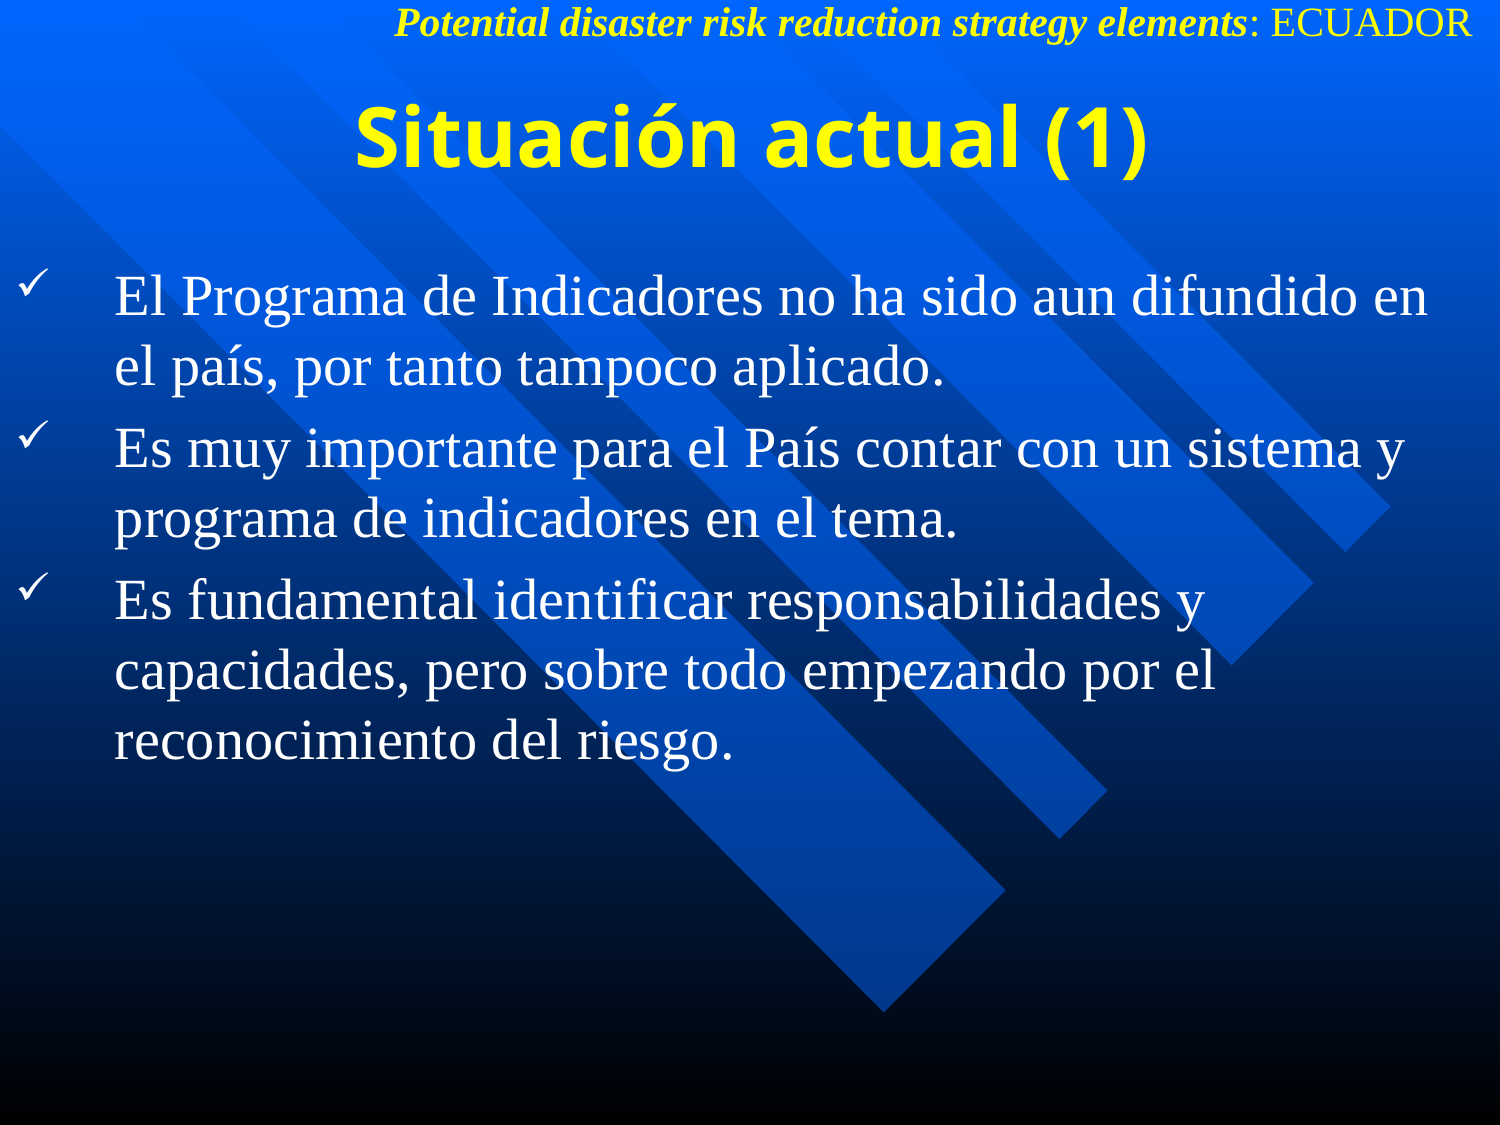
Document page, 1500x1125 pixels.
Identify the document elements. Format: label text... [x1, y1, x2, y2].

title Situación actual (1) [169, 64, 1335, 203]
list El Programa de Indicadores no ha sido aun difundido en el país, por tanto tampoco aplicado. Es muy importante para el País contar con un sistema y programa de indicadores en el tema. Es fundamental identificar responsabilidades y capacidades, pero sobre todo empezando por el reconocimiento del riesgo. [0, 249, 1500, 1125]
text_box Potential disaster risk reduction strategy elements: ECUADOR [5, 0, 1488, 43]
